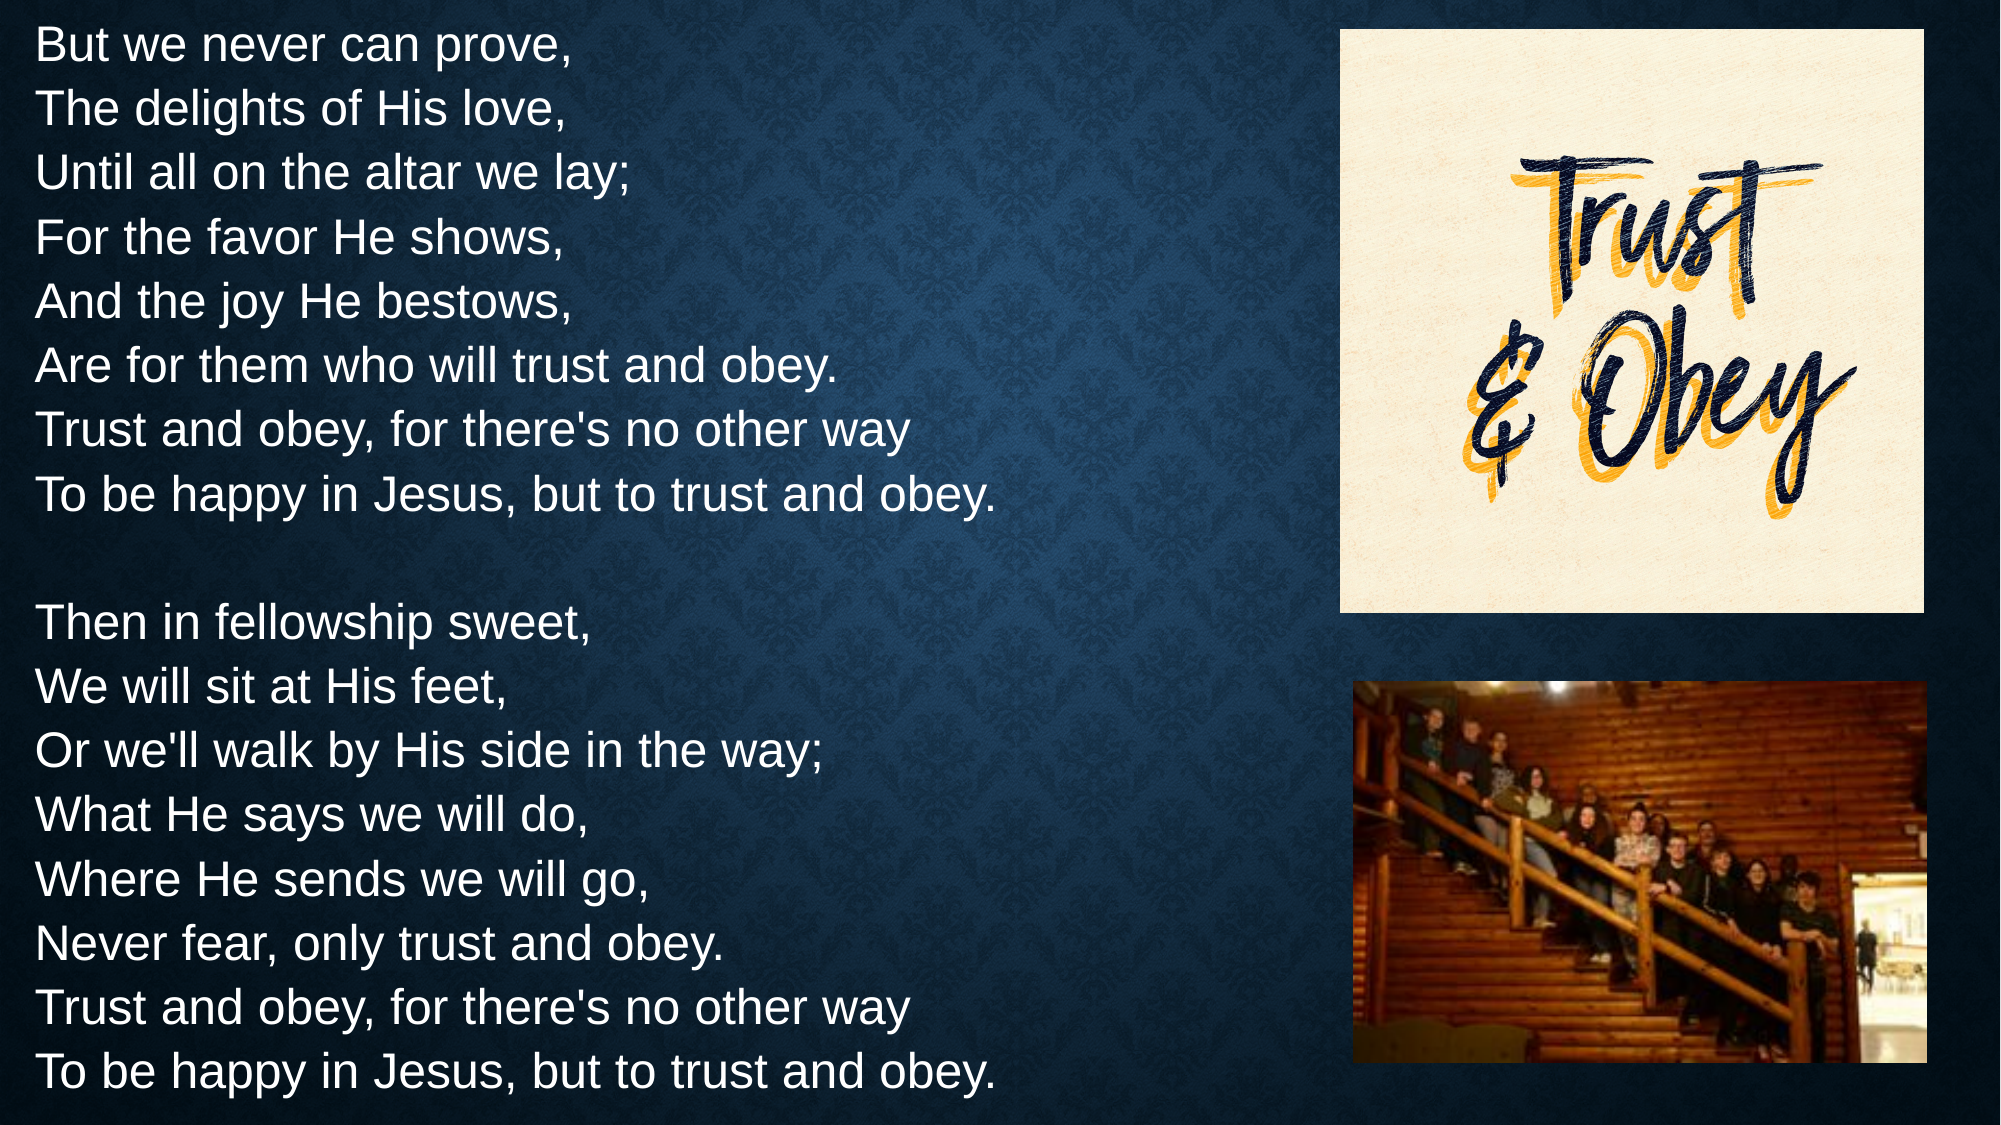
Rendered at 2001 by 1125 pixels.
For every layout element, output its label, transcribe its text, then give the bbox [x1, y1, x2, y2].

text_box But we never can prove, The delights of His love, Until all on the altar we lay; For the favor He shows, And the joy He bestows, Are for them who will trust and obey. Trust and obey, for there's no other way To be happy in Jesus, but to trust and obey. Then in fellowship sweet, We will sit at His feet, Or we'll walk by His side in the way; What He says we will do, Where He sends we will go, Never fear, only trust and obey. Trust and obey, for there's no other way To be happy in Jesus, but to trust and obey. [19, 0, 1976, 1106]
picture [1340, 29, 1924, 613]
picture [1352, 680, 1928, 1063]
